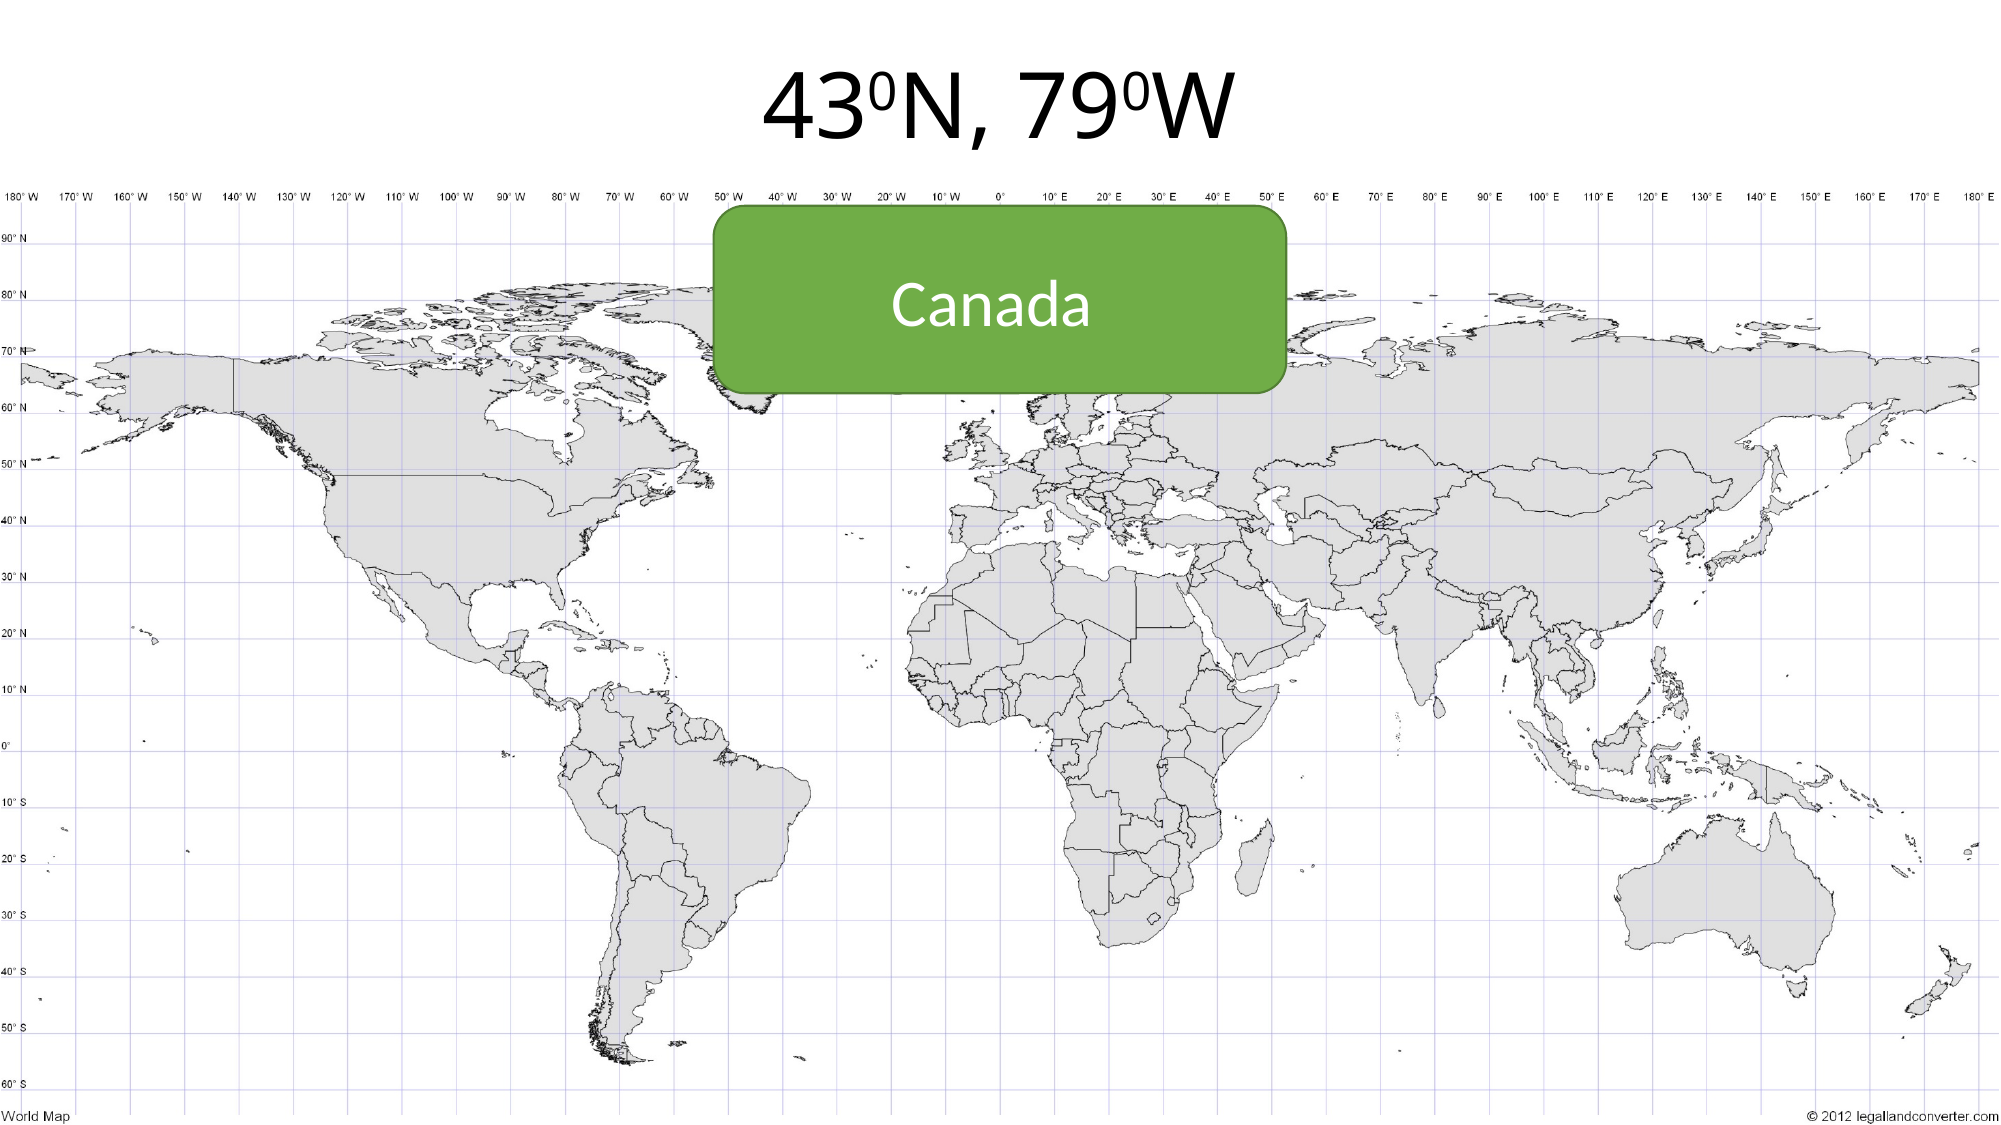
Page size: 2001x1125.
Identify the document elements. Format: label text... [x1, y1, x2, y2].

picture [1, 192, 1999, 1125]
title 430N, 790W [137, 0, 1863, 192]
